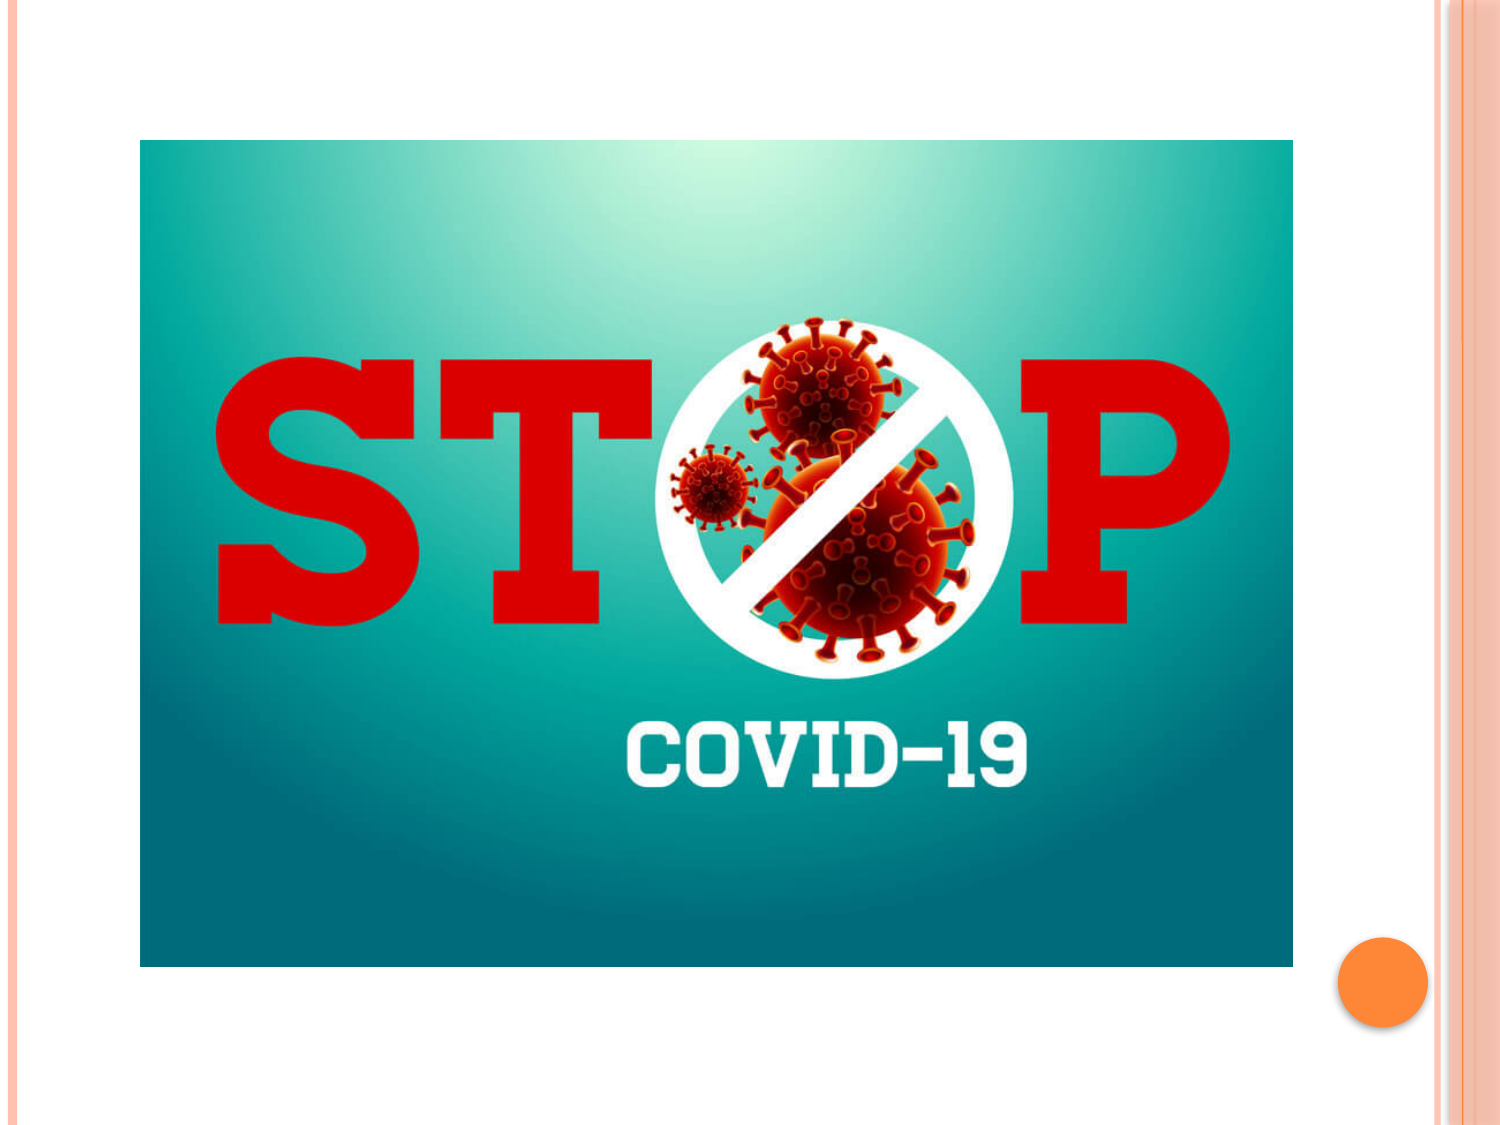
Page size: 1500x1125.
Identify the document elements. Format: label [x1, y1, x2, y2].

picture [140, 140, 1294, 968]
